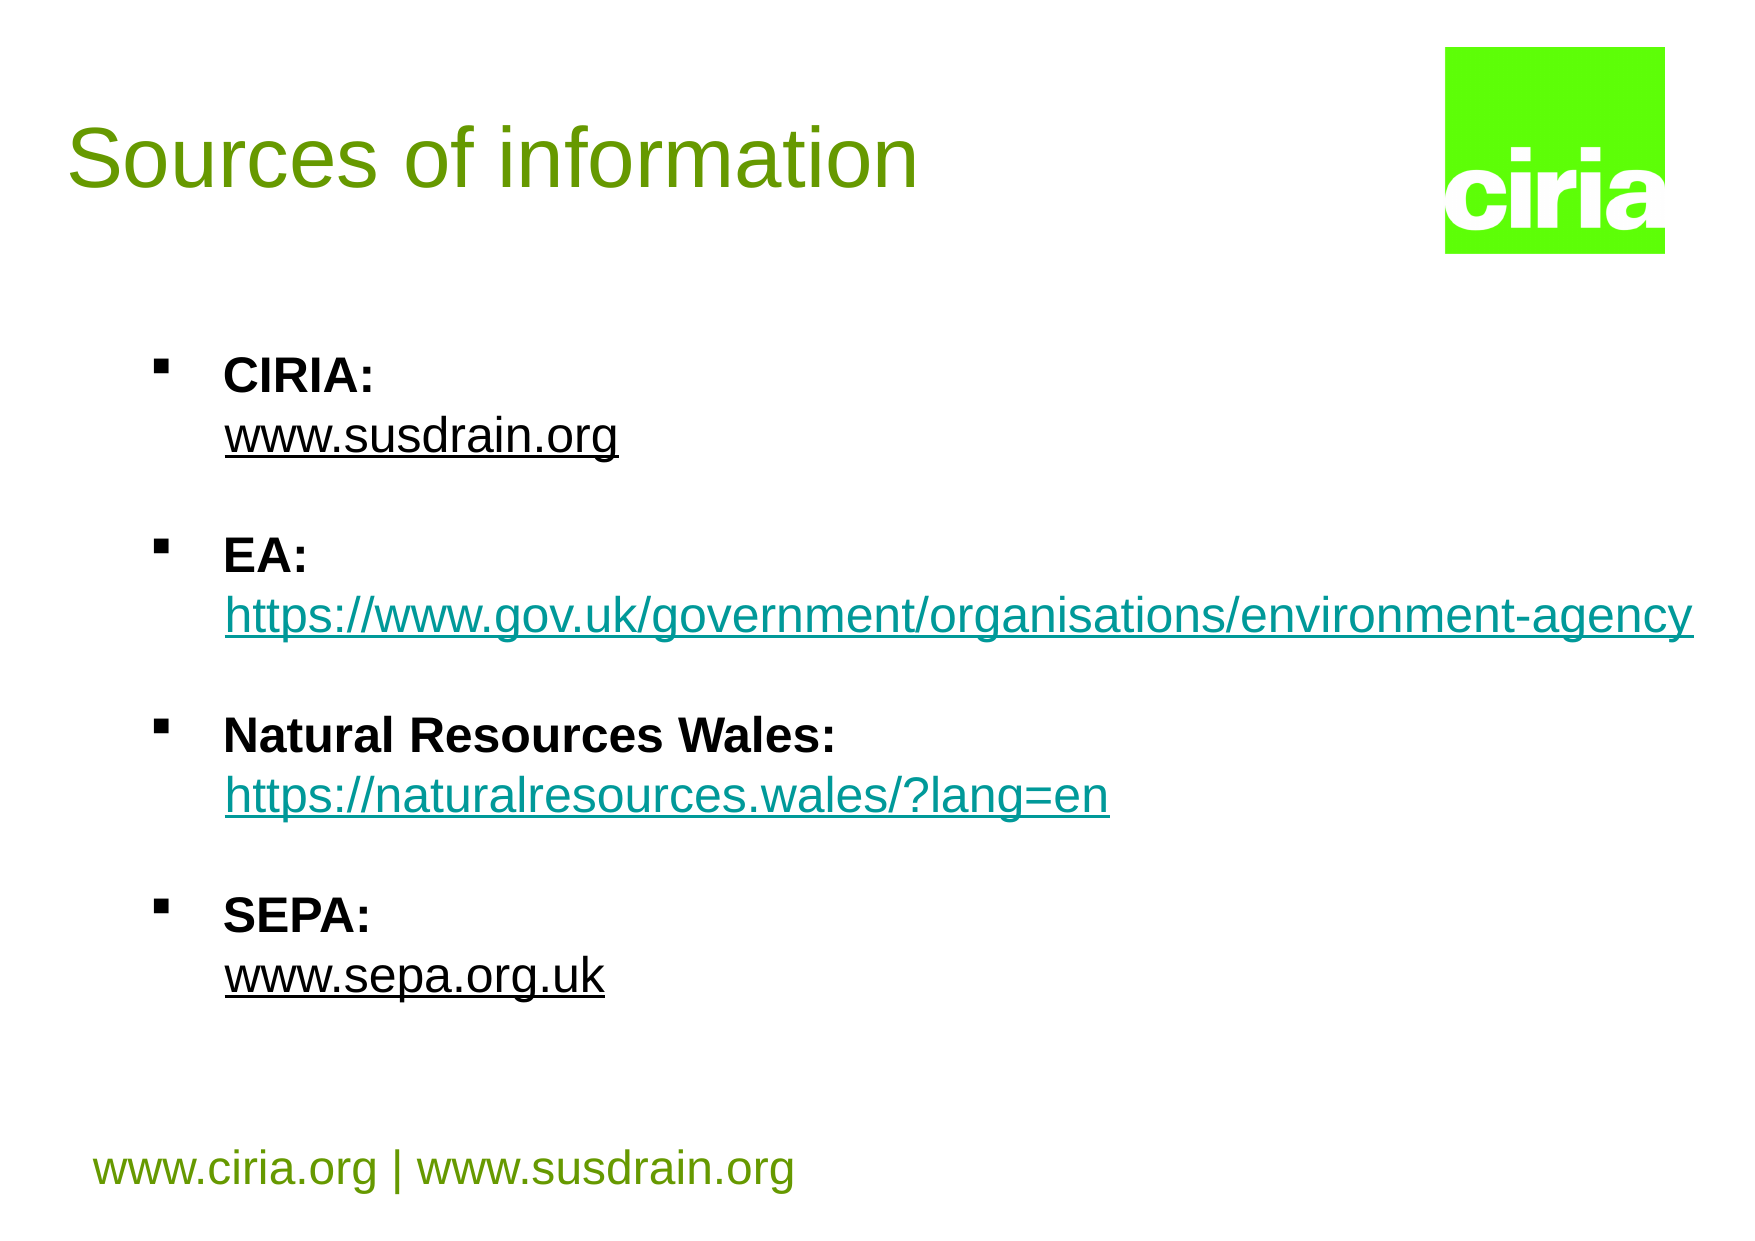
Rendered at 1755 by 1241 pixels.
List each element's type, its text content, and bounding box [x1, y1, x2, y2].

list CIRIA: www.susdrain.org EA: https://www.gov.uk/government/organisations/environment-agency Natural Resources Wales: https://naturalresources.wales/?lang=en SEPA: www.sepa.org.uk [132, 333, 1737, 1024]
title Sources of information [48, 49, 1444, 257]
picture [1443, 47, 1665, 254]
